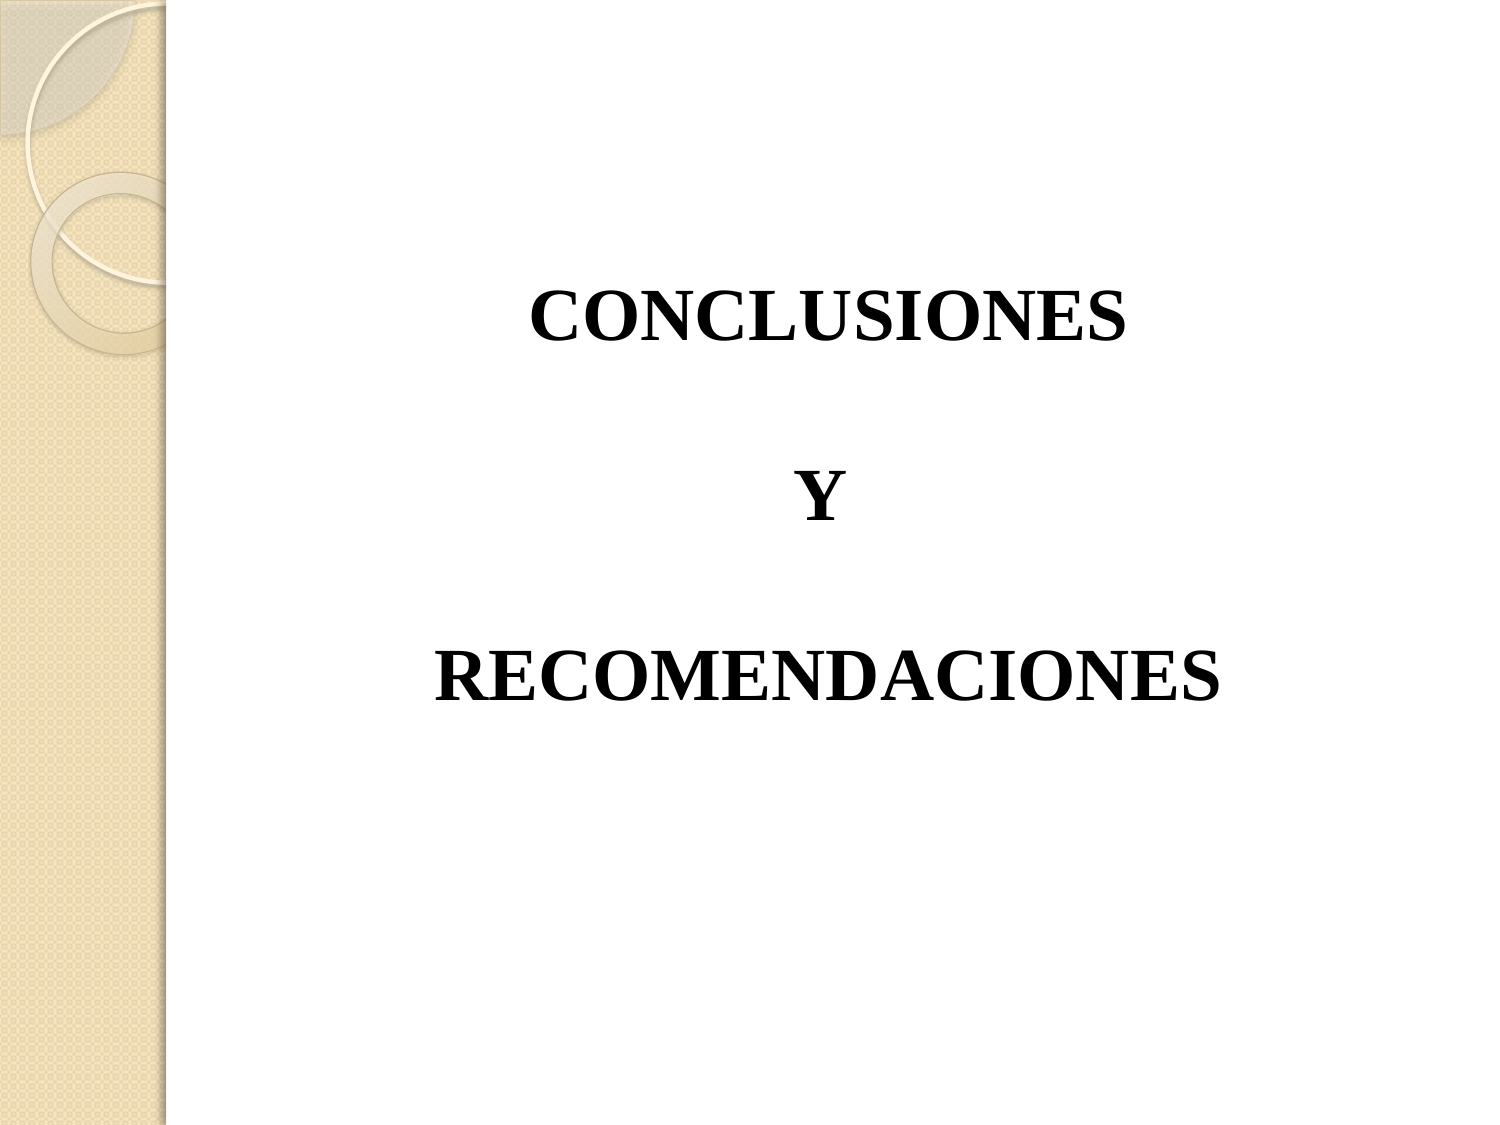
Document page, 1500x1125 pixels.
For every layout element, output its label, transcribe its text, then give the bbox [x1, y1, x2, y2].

title CONCLUSIONES Y RECOMENDACIONES [206, 243, 1437, 738]
